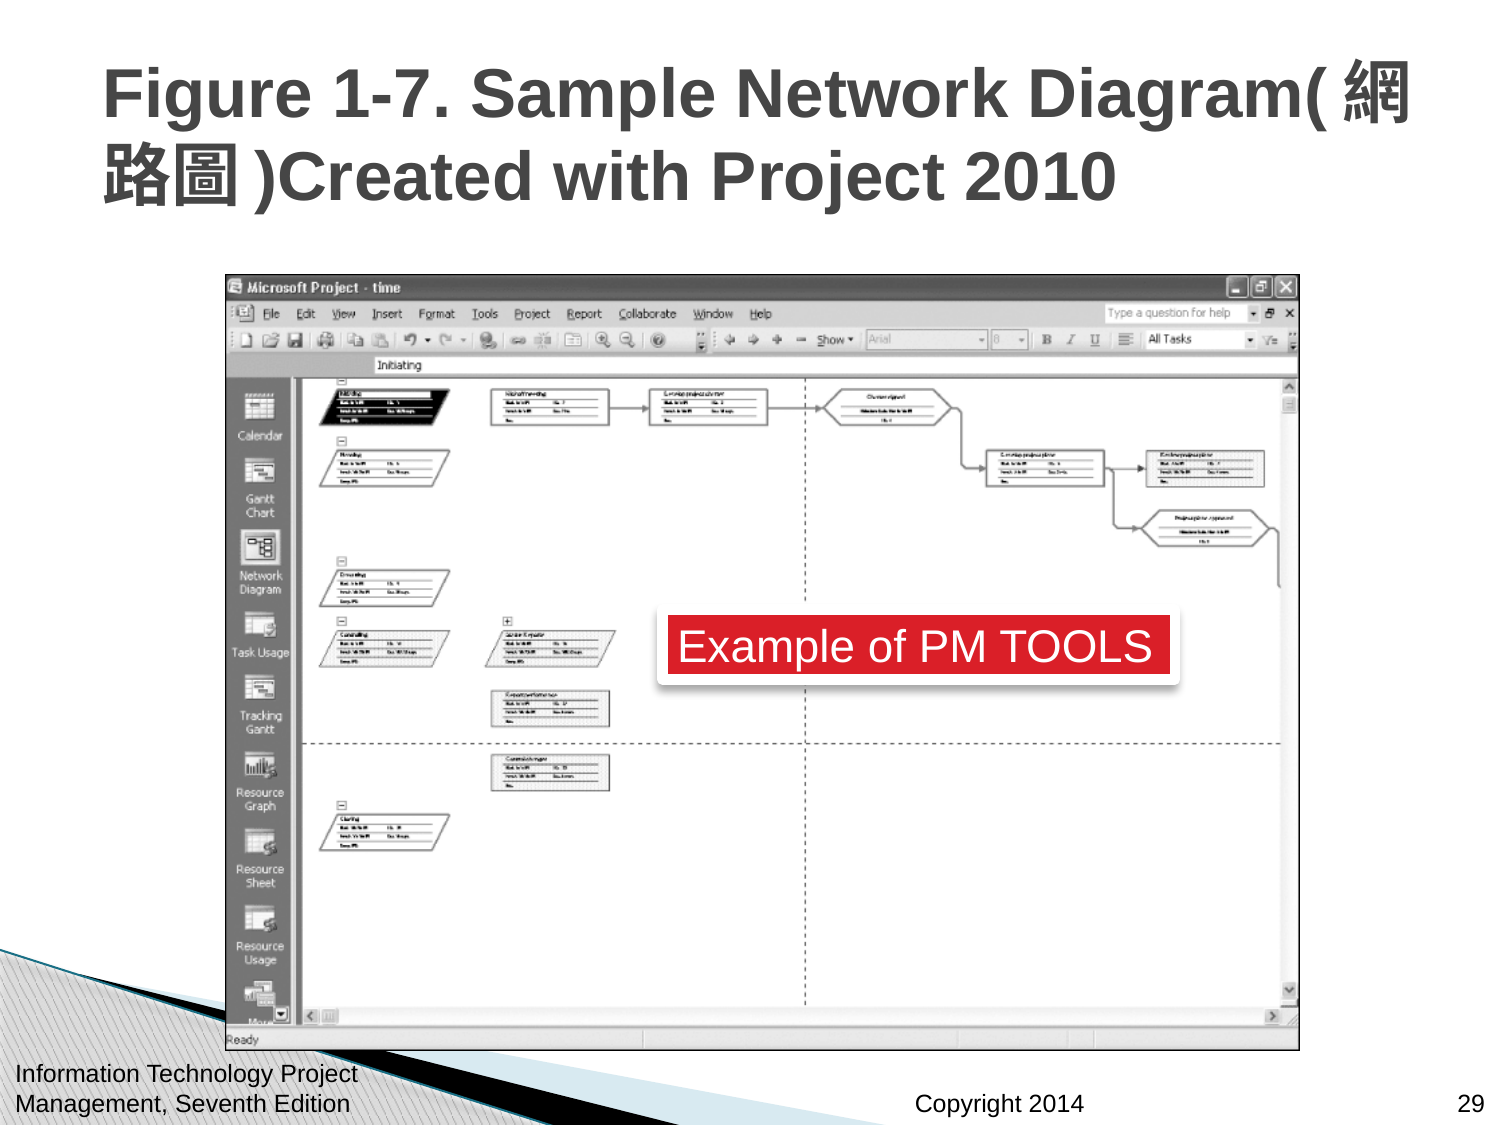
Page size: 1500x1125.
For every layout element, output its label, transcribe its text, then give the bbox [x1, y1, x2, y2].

picture [224, 274, 1301, 1051]
title Figure 1-7. Sample Network Diagram(網路圖)Created with Project 2010 [87, 37, 1438, 225]
slide_number 29 [1408, 1065, 1500, 1125]
footer Information Technology Project Management, Seventh Edition [0, 1065, 425, 1125]
